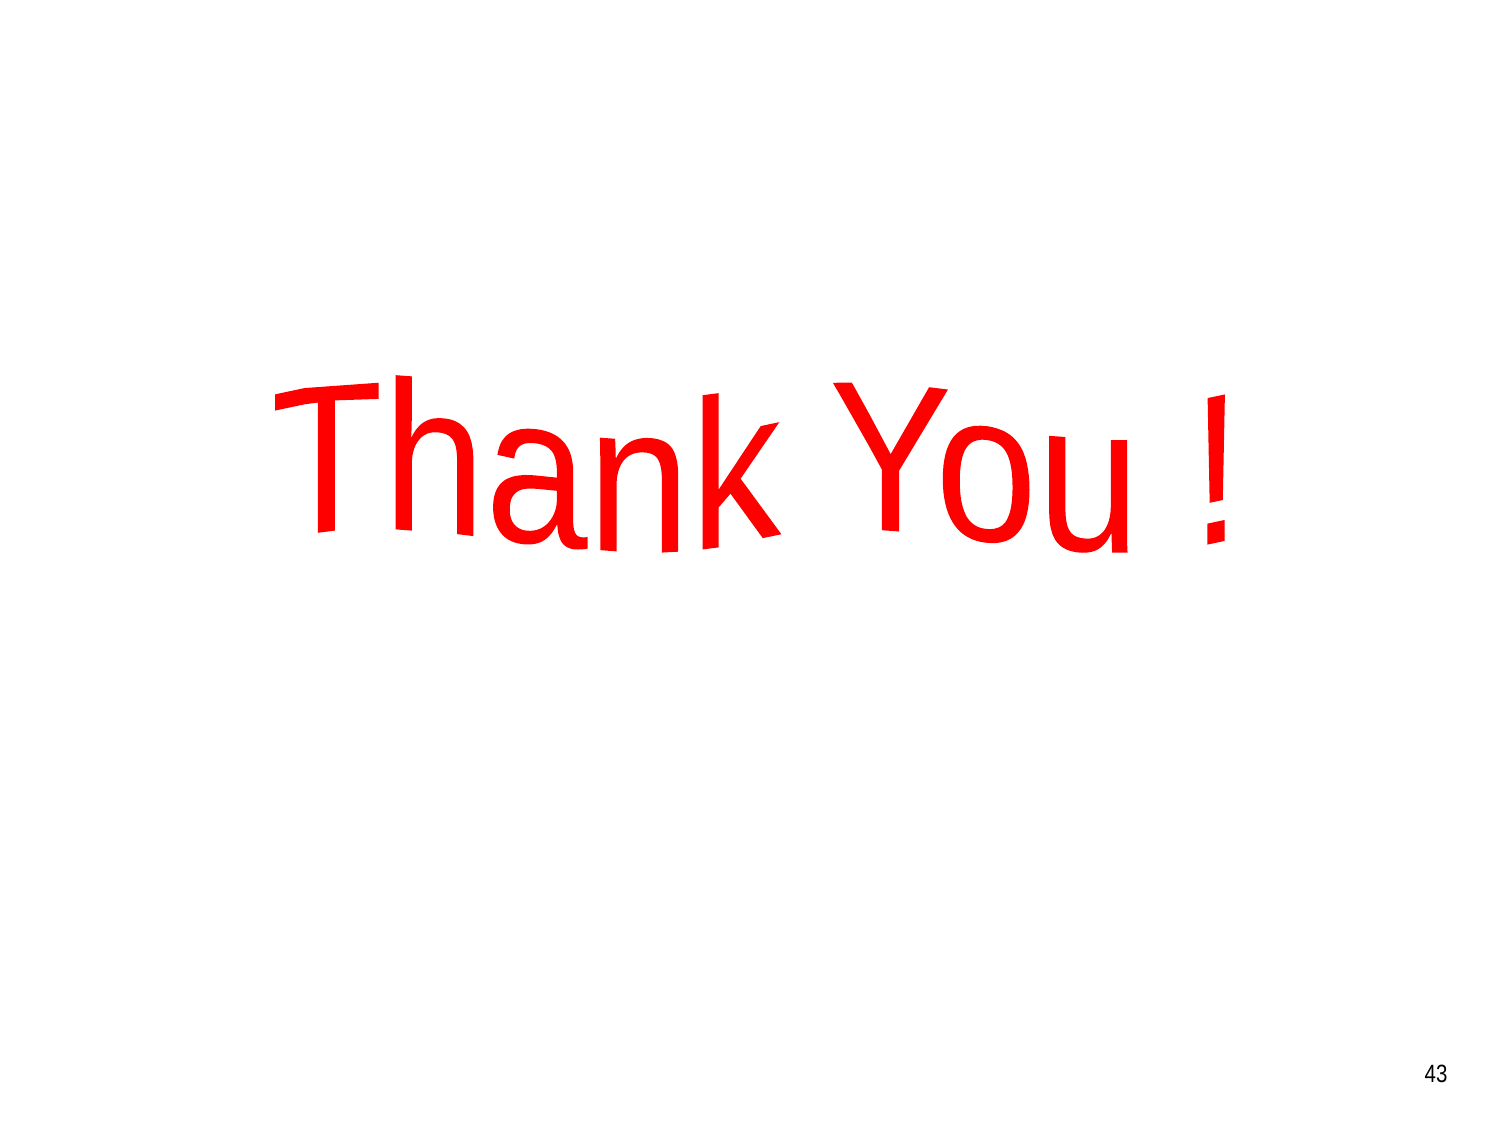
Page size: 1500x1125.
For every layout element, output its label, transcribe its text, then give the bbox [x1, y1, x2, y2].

slide_number 43 [1362, 1049, 1463, 1101]
